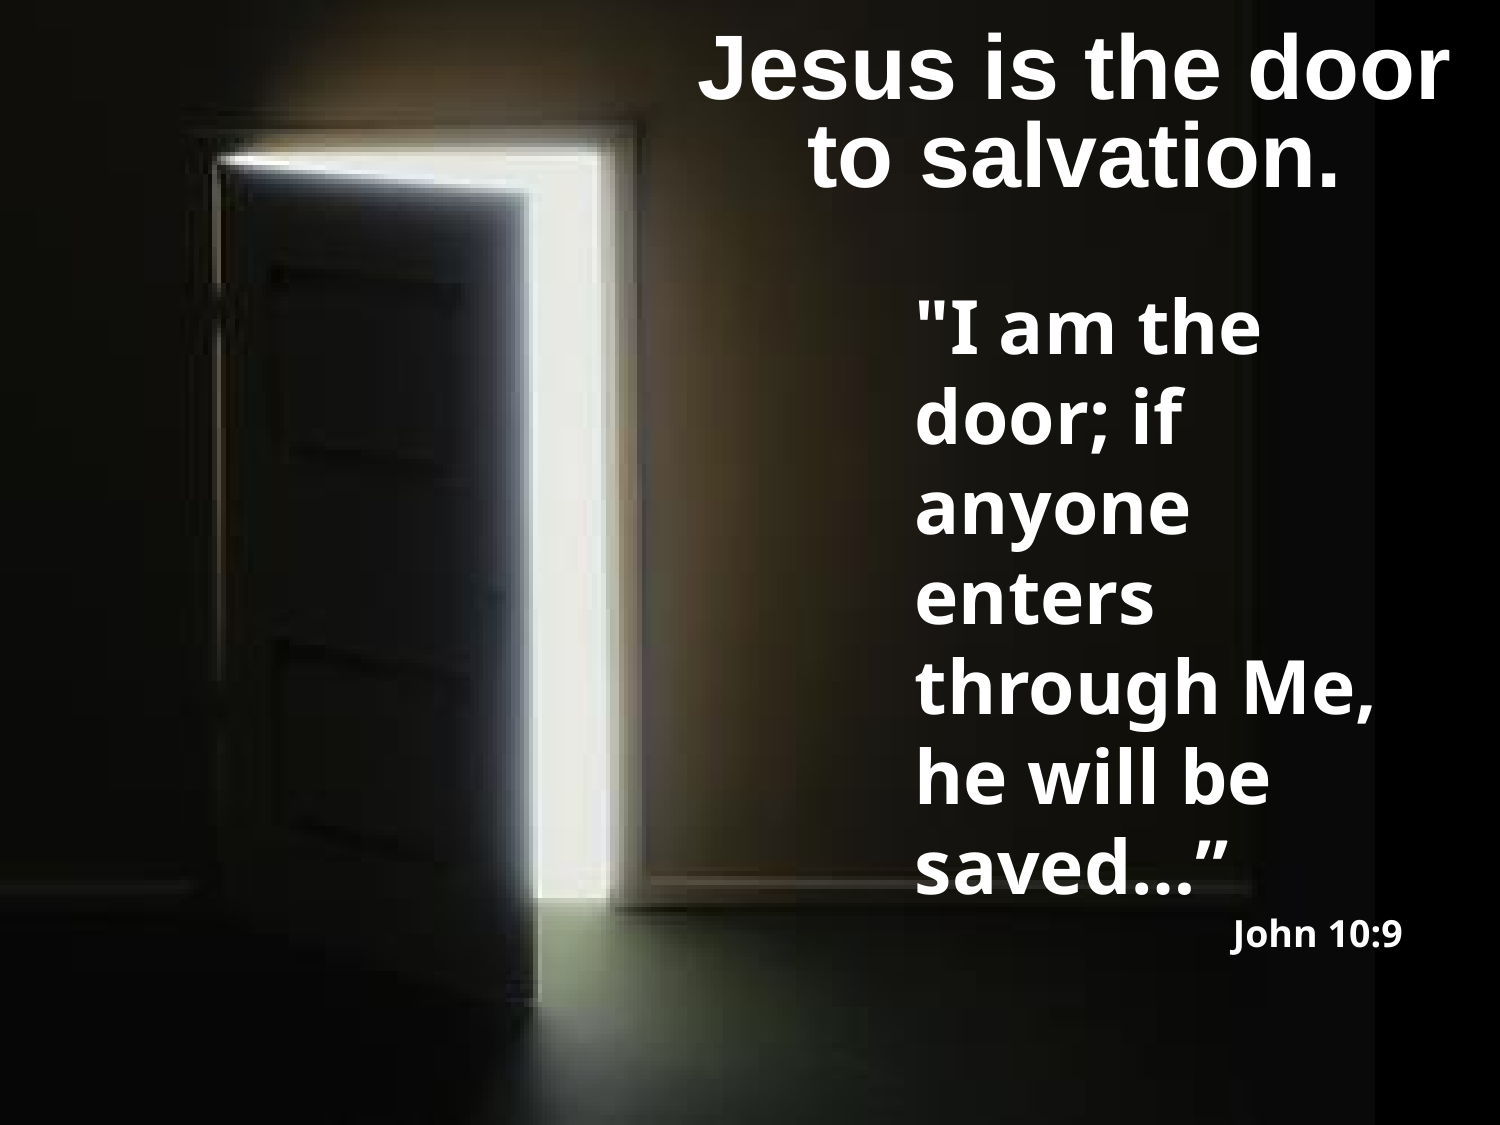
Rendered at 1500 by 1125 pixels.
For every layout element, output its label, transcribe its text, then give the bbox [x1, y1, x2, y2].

title Jesus is the door to salvation. [1378, 0, 1500, 213]
picture [0, 0, 1376, 1125]
text_box "I am the door; if anyone enters through Me, he will be saved…” John 10:9 [1379, 272, 1438, 963]
